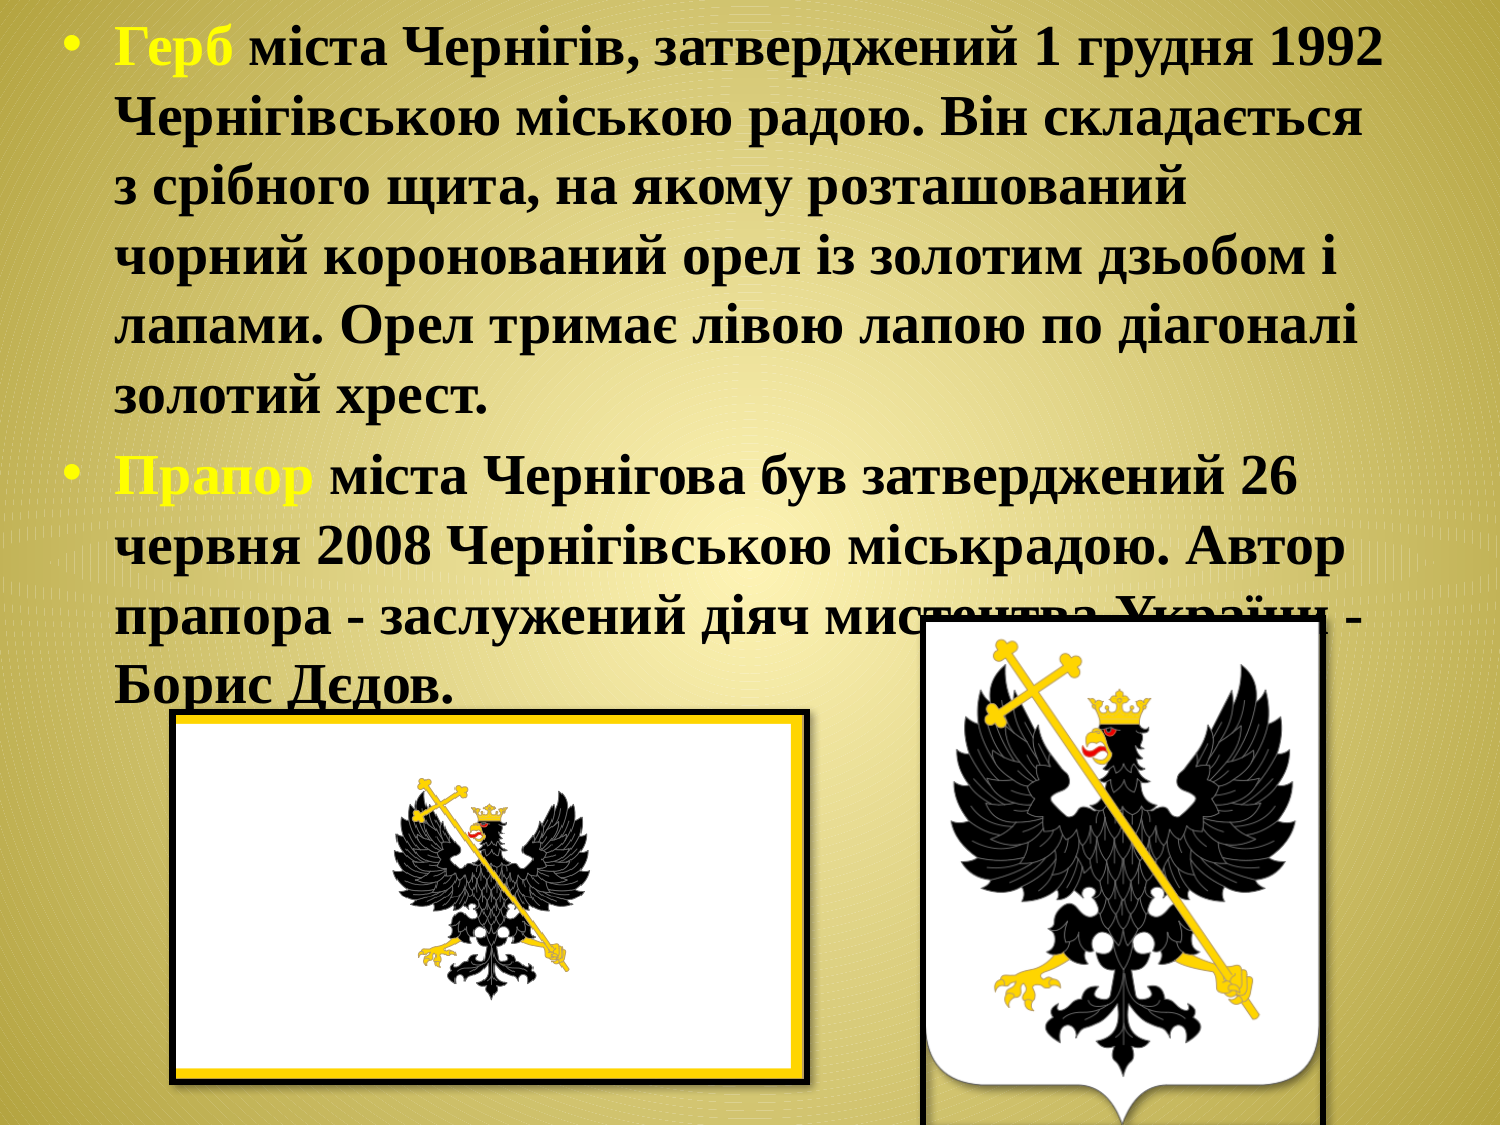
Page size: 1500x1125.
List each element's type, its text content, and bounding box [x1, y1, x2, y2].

list Герб міста Чернігів, затверджений 1 грудня 1992 Чернігівською міською радою. Він складається з срібного щита, на якому розташований чорний коронований орел із золотим дзьобом і лапами. Орел тримає лівою лапою по діагоналі золотий хрест. Прапор міста Чернігова був затверджений 26 червня 2008 Чернігівською міськрадою. Автор прапора - заслужений діяч мистецтва України - Борис Дєдов. [46, 0, 1409, 739]
picture [175, 714, 805, 1080]
picture [925, 621, 1320, 1125]
